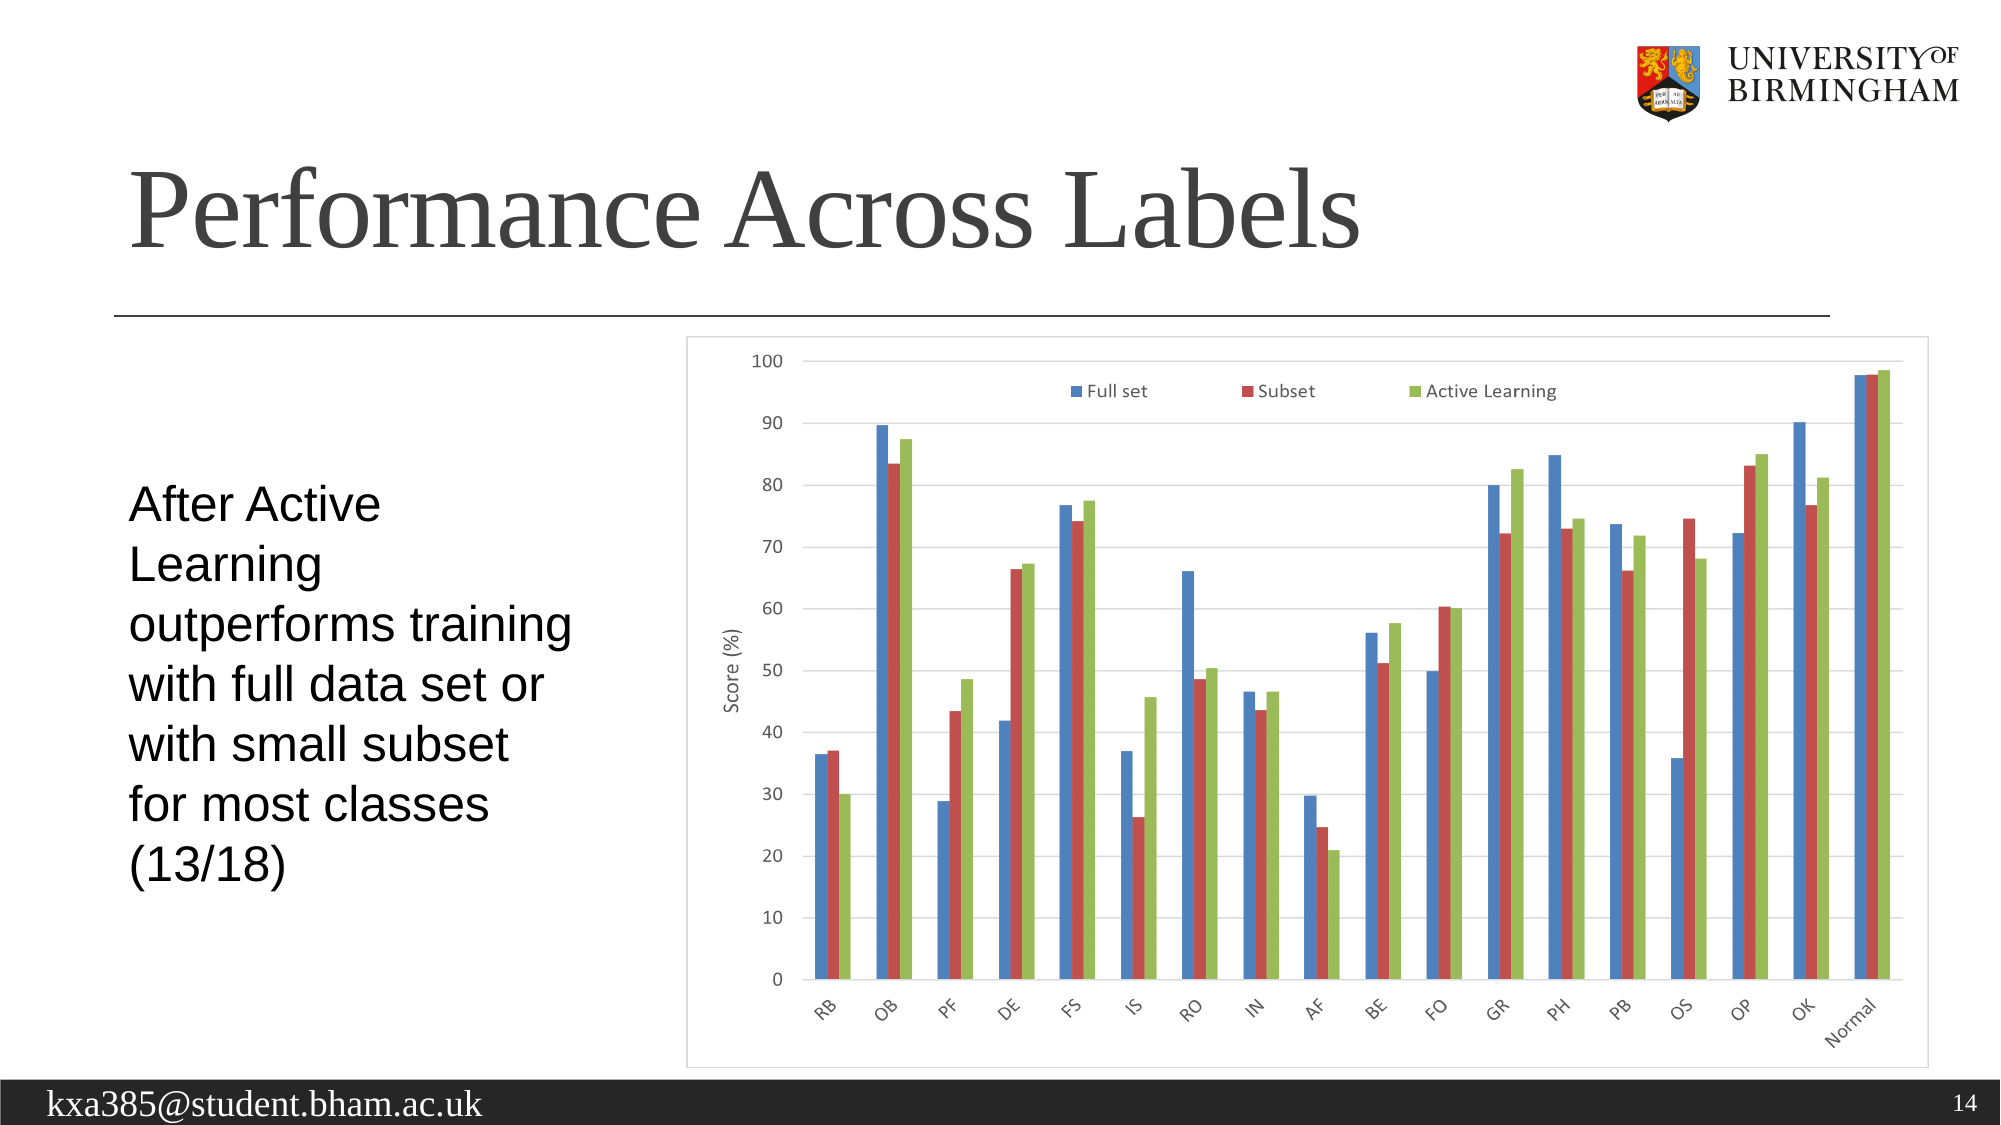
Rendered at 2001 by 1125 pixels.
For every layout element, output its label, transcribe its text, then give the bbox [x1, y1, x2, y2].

text_box After Active Learning outperforms training with full data set or with small subset for most classes (13/18) [113, 463, 605, 959]
text_box Performance Across Labels [113, 147, 1789, 280]
picture [1582, 0, 2001, 170]
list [686, 335, 1930, 1069]
slide_number 14 [1920, 1085, 1993, 1118]
